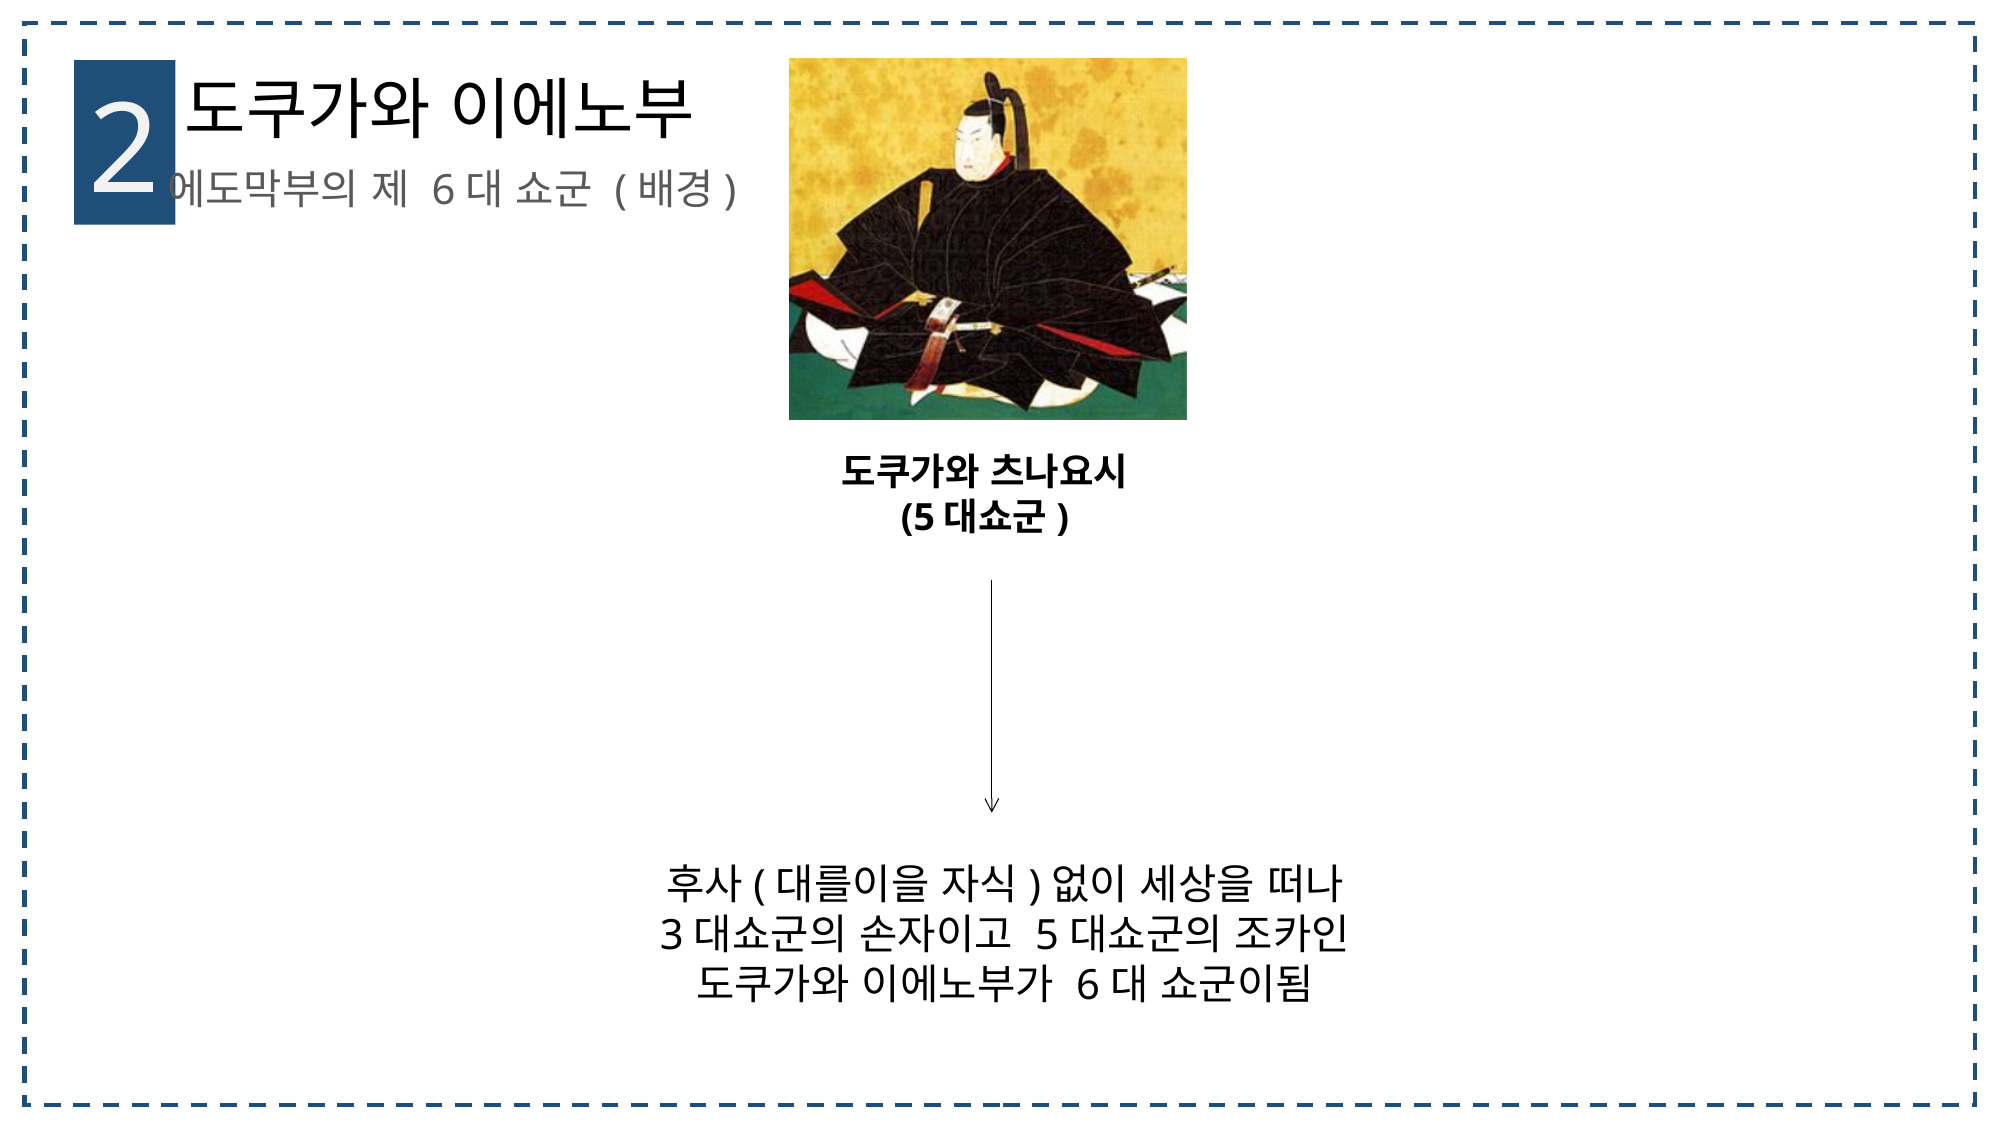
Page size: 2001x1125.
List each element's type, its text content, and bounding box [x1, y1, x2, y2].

text_box 후사(대를이을 자식)없이 세상을 떠나 3대쇼군의 손자이고 5대쇼군의 조카인 도쿠가와 이에노부가 6대 쇼군이됨 [212, 850, 1798, 1016]
text_box [23, 22, 1976, 1106]
picture [789, 58, 1187, 420]
text_box 도쿠가와 츠나요시 (5대쇼군) [785, 440, 1185, 546]
